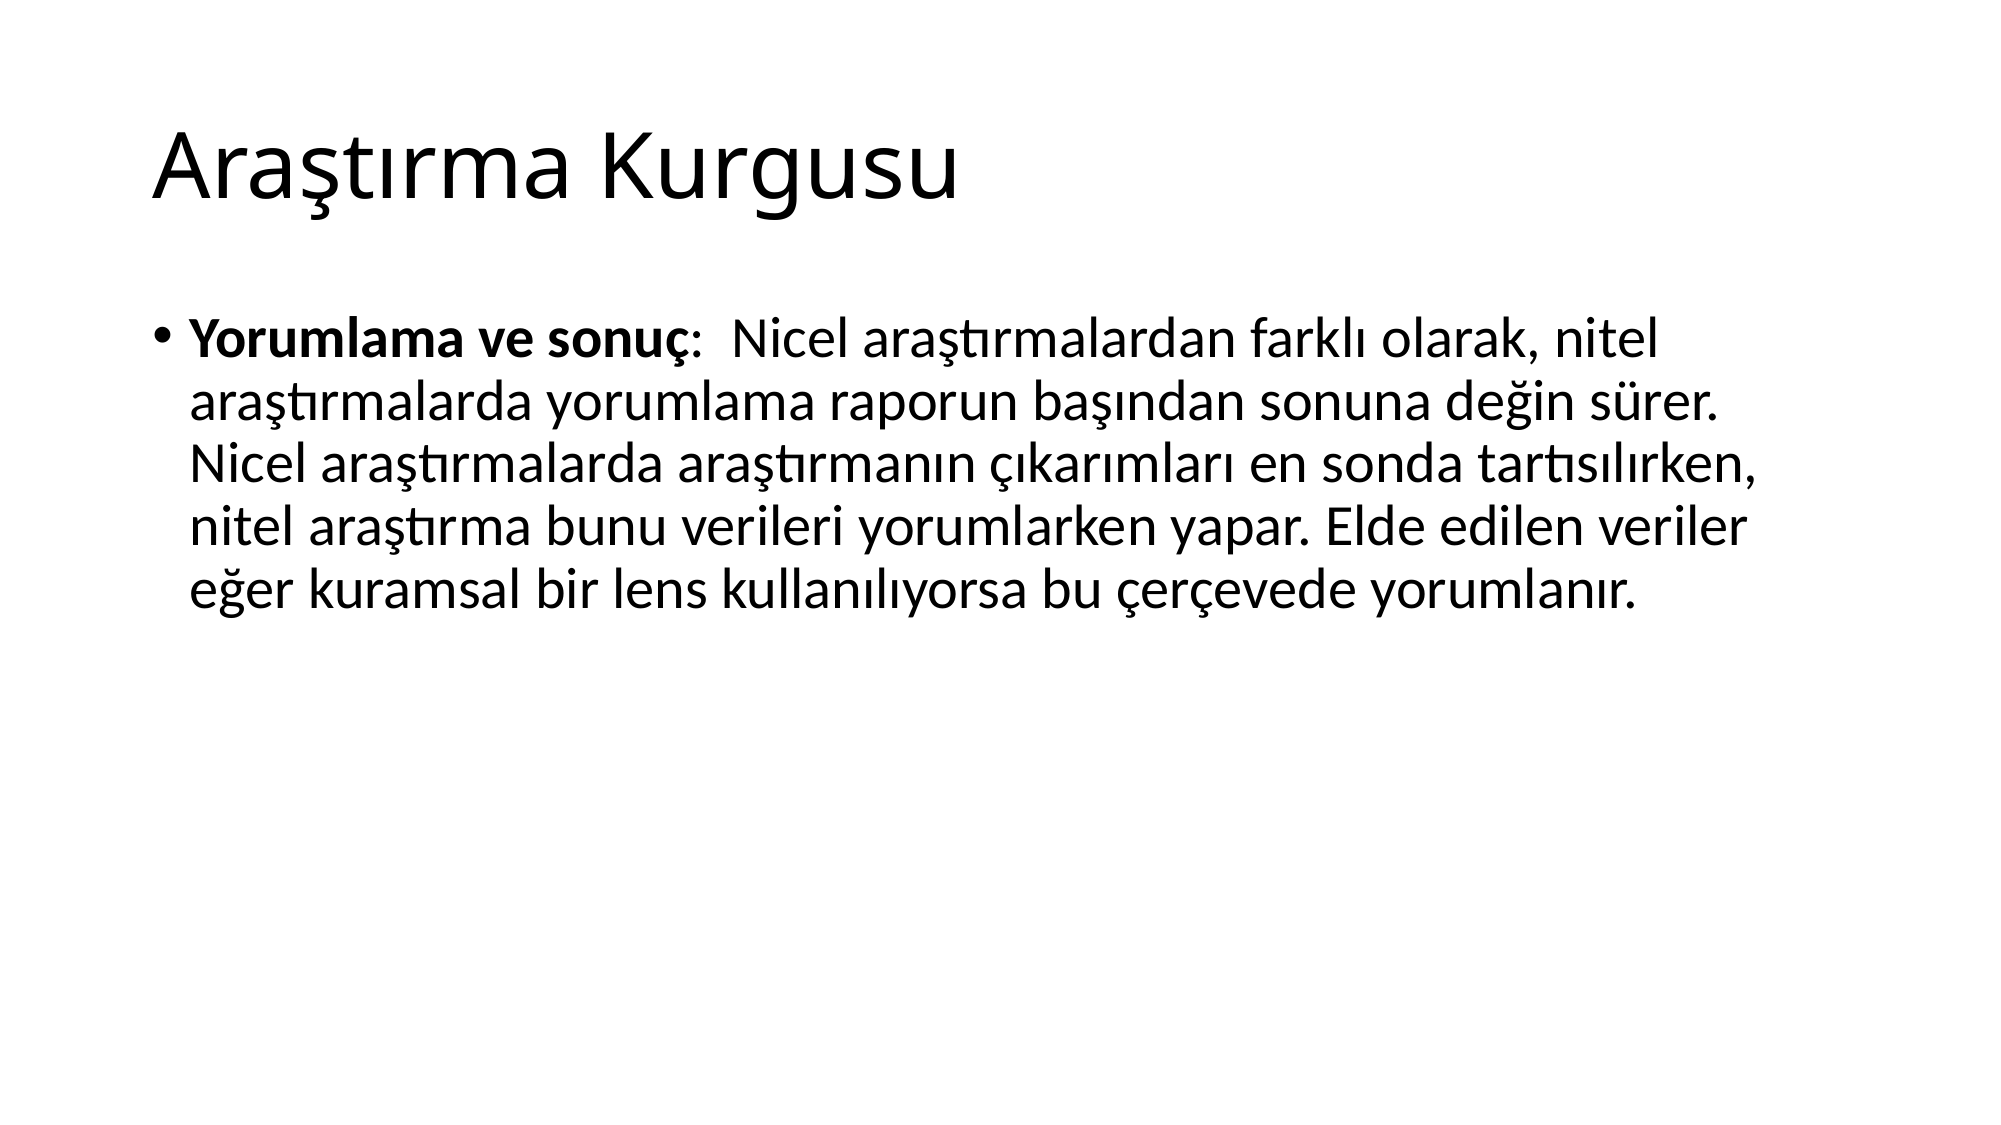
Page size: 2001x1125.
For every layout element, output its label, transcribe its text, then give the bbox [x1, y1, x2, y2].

title Araştırma Kurgusu [137, 59, 1863, 278]
list Yorumlama ve sonuç: Nicel araştırmalardan farklı olarak, nitel araştırmalarda yorumlama raporun başından sonuna değin sürer. Nicel araştırmalarda araştırmanın çıkarımları en sonda tartısılırken, nitel araştırma bunu verileri yorumlarken yapar. Elde edilen veriler eğer kuramsal bir lens kullanılıyorsa bu çerçevede yorumlanır. [137, 299, 1863, 1014]
